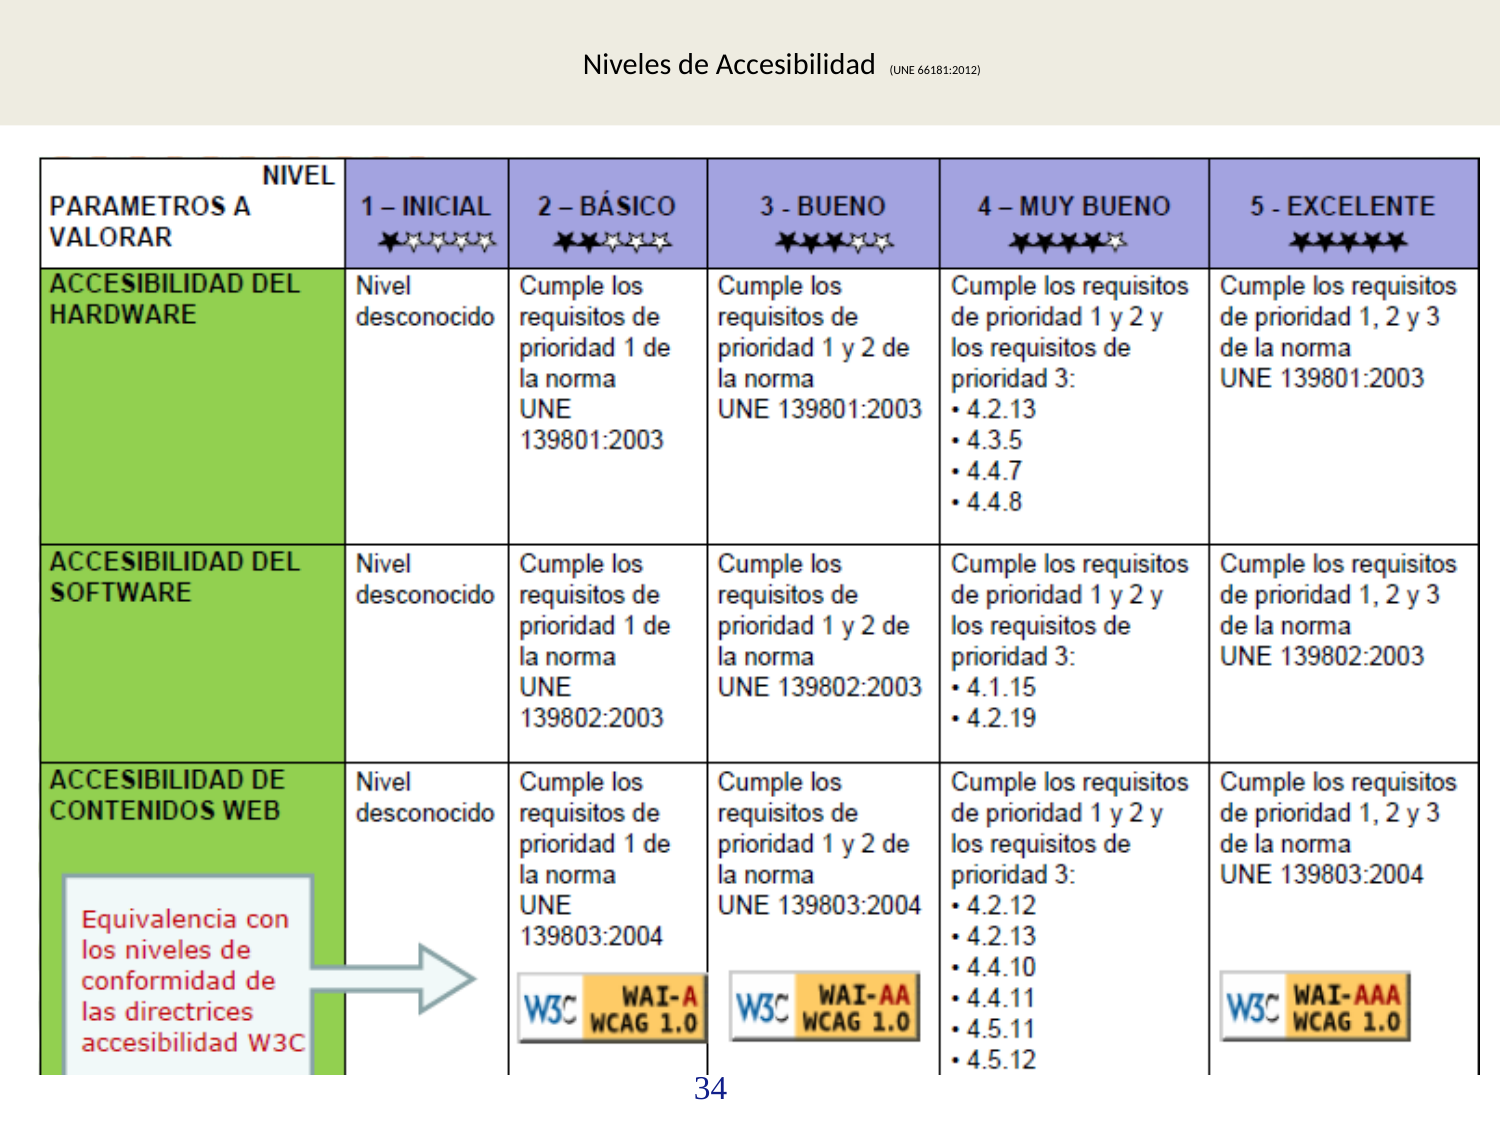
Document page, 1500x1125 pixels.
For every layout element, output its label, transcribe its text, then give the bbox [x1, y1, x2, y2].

title Niveles de Accesibilidad (UNE 66181:2012) [0, 0, 1500, 128]
picture [38, 156, 1480, 1075]
